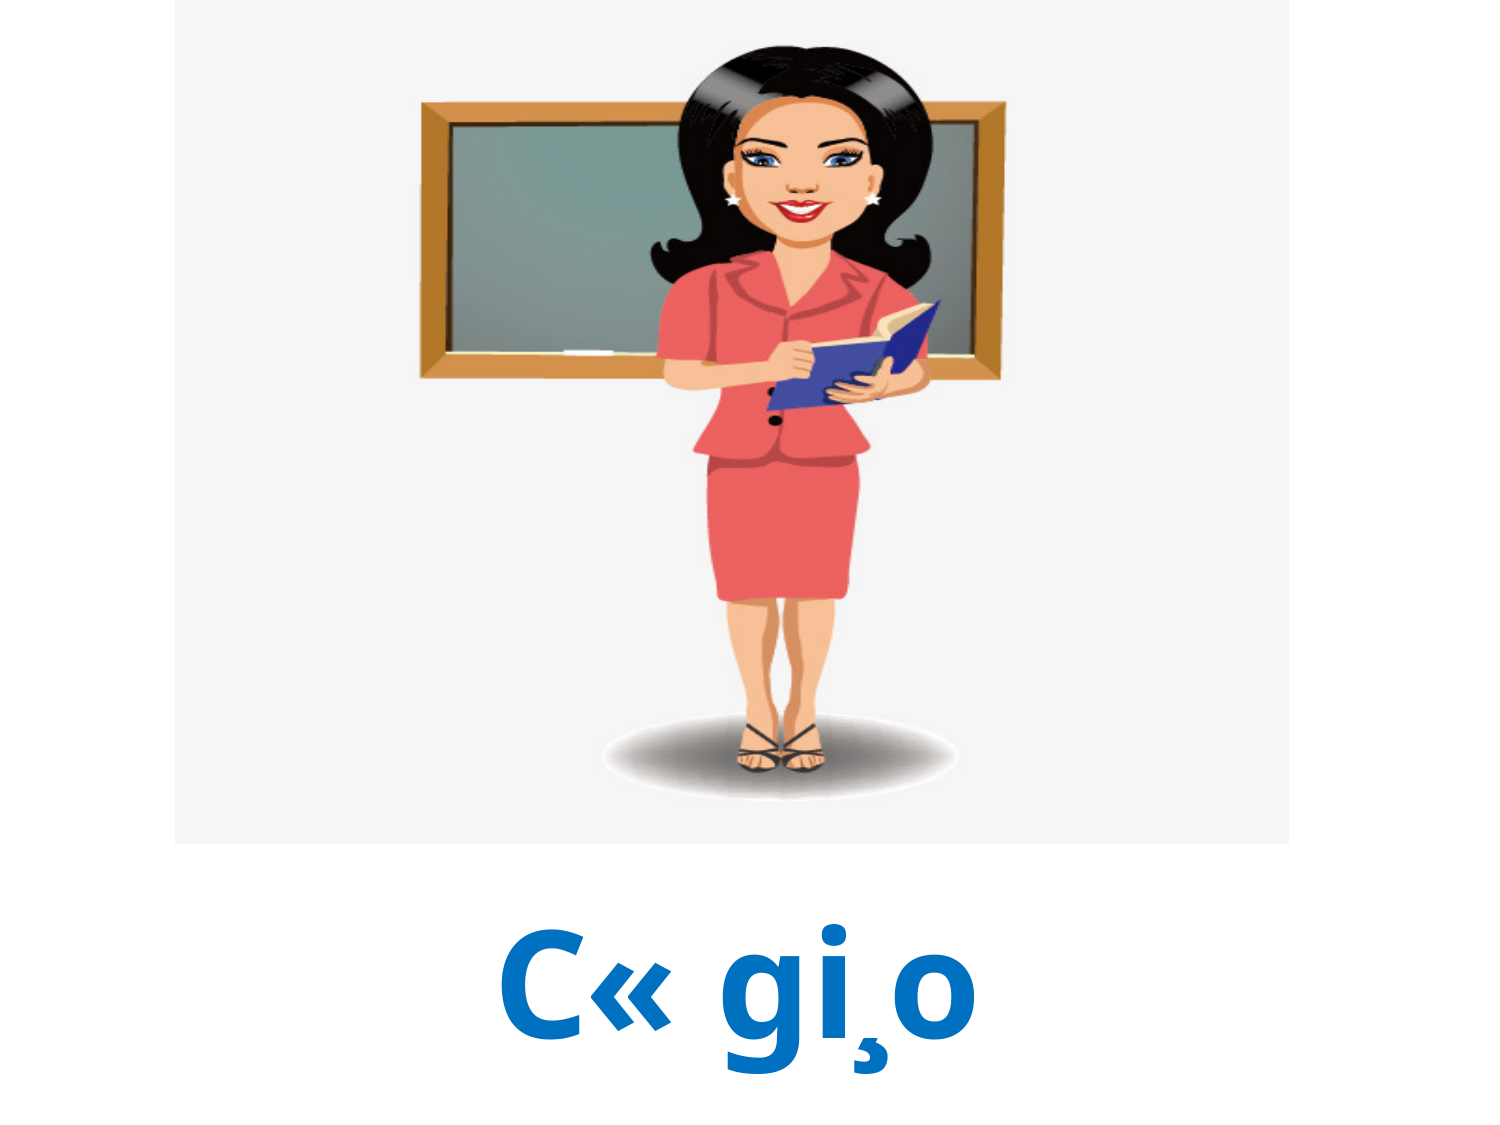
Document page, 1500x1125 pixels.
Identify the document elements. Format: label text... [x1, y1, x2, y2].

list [175, 0, 1290, 844]
text_box C« gi¸o [478, 881, 1211, 1077]
